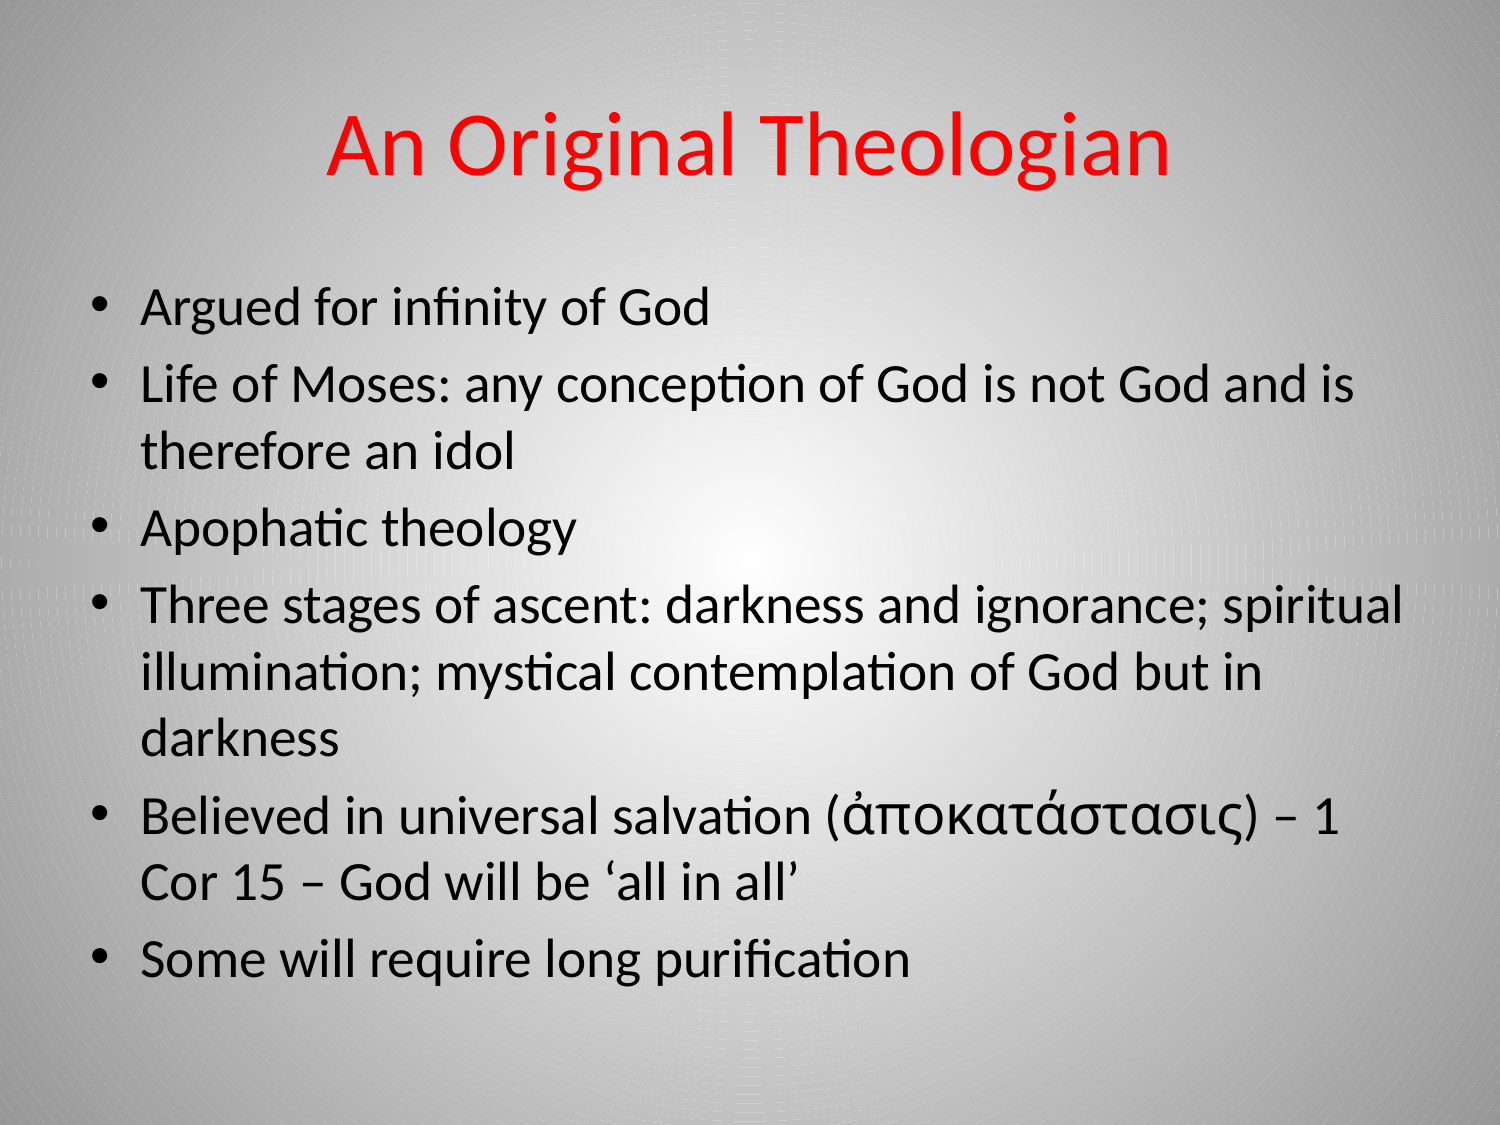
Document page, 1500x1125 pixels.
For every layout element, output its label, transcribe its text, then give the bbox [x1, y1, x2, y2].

title An Original Theologian [75, 45, 1425, 233]
list Argued for infinity of God Life of Moses: any conception of God is not God and is therefore an idol Apophatic theology Three stages of ascent: darkness and ignorance; spiritual illumination; mystical contemplation of God but in darkness Believed in universal salvation (ἀποκατάστασις) – 1 Cor 15 – God will be ‘all in all’ Some will require long purification [75, 262, 1425, 1005]
